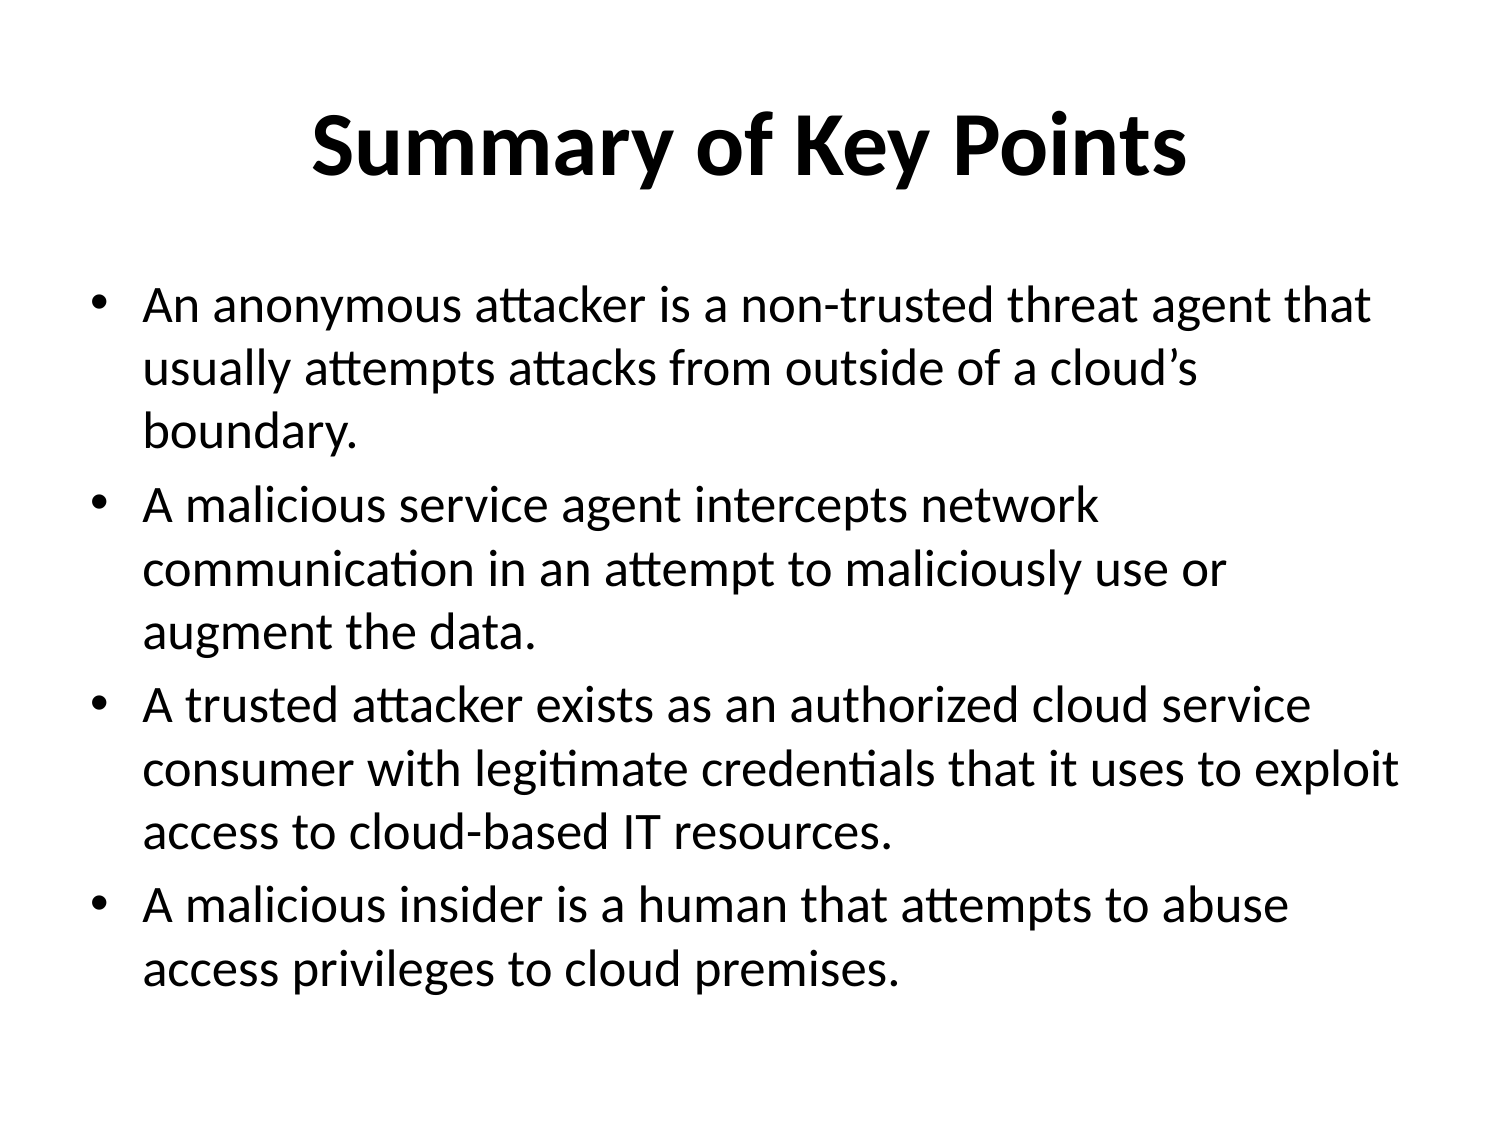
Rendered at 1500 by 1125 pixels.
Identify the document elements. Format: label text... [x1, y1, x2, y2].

list An anonymous attacker is a non-trusted threat agent that usually attempts attacks from outside of a cloud’s boundary. A malicious service agent intercepts network communication in an attempt to maliciously use or augment the data. A trusted attacker exists as an authorized cloud service consumer with legitimate credentials that it uses to exploit access to cloud-based IT resources. A malicious insider is a human that attempts to abuse access privileges to cloud premises. [75, 262, 1425, 1005]
title Summary of Key Points [75, 45, 1425, 233]
